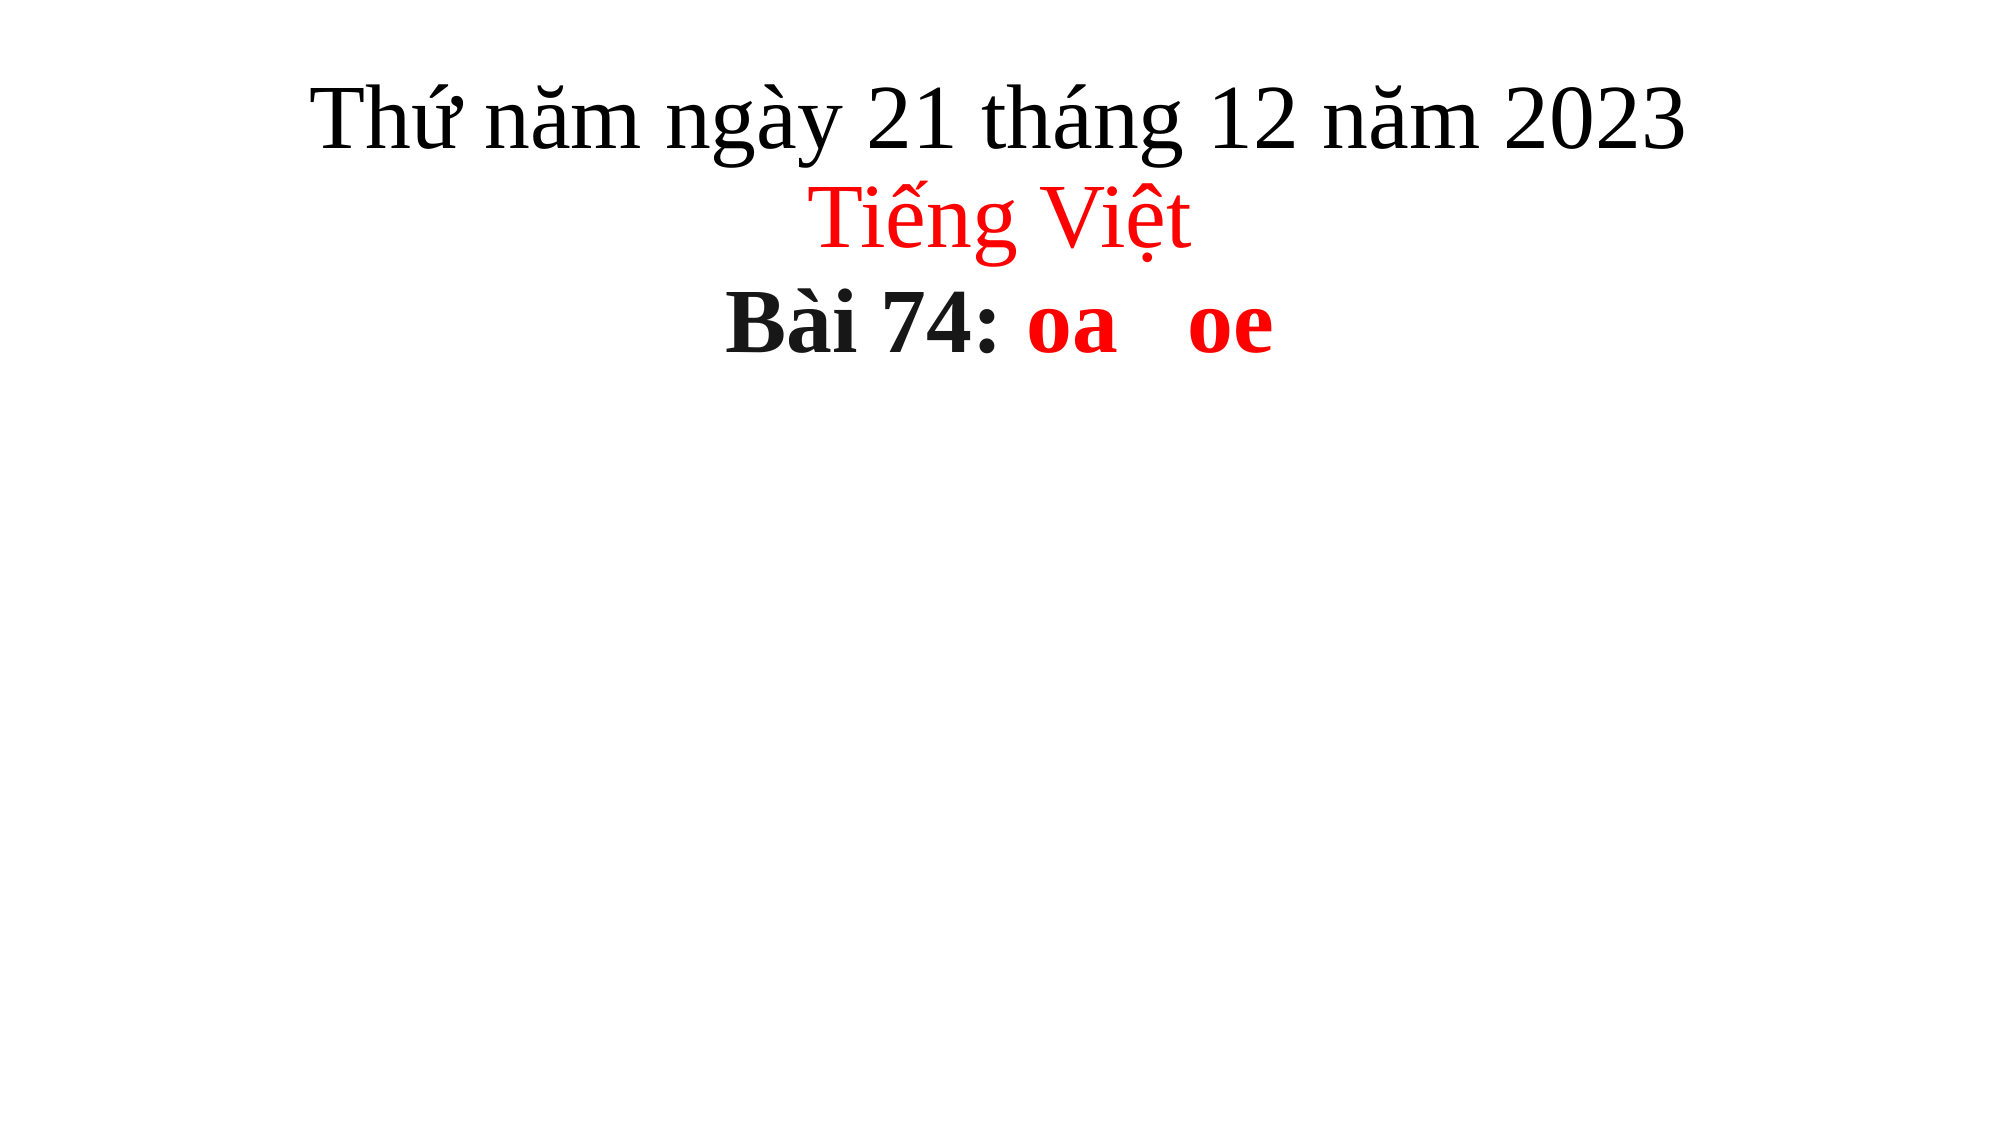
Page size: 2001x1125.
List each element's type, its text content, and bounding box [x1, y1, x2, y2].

title Thứ năm ngày 21 tháng 12 năm 2023 Tiếng Việt [137, 59, 1863, 278]
text_box Bài 74: oa oe [264, 240, 1736, 496]
